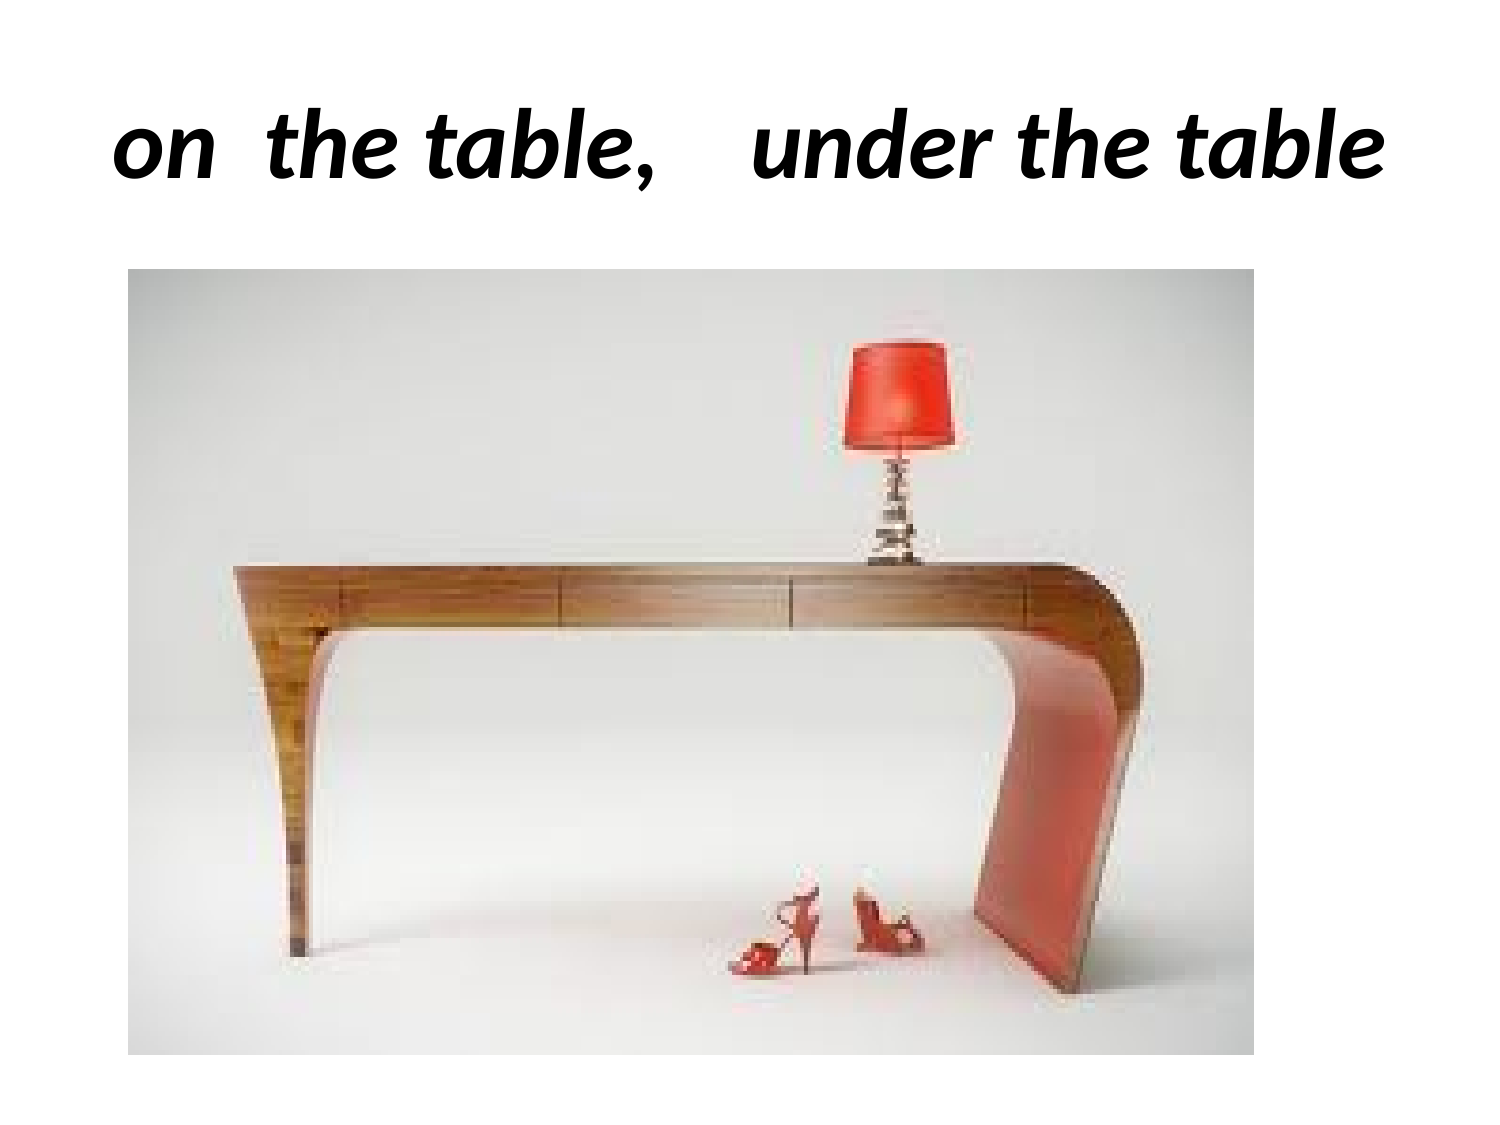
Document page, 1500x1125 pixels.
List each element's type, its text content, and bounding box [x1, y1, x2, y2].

picture [128, 269, 1255, 1055]
title on the table, under the table [75, 45, 1425, 233]
